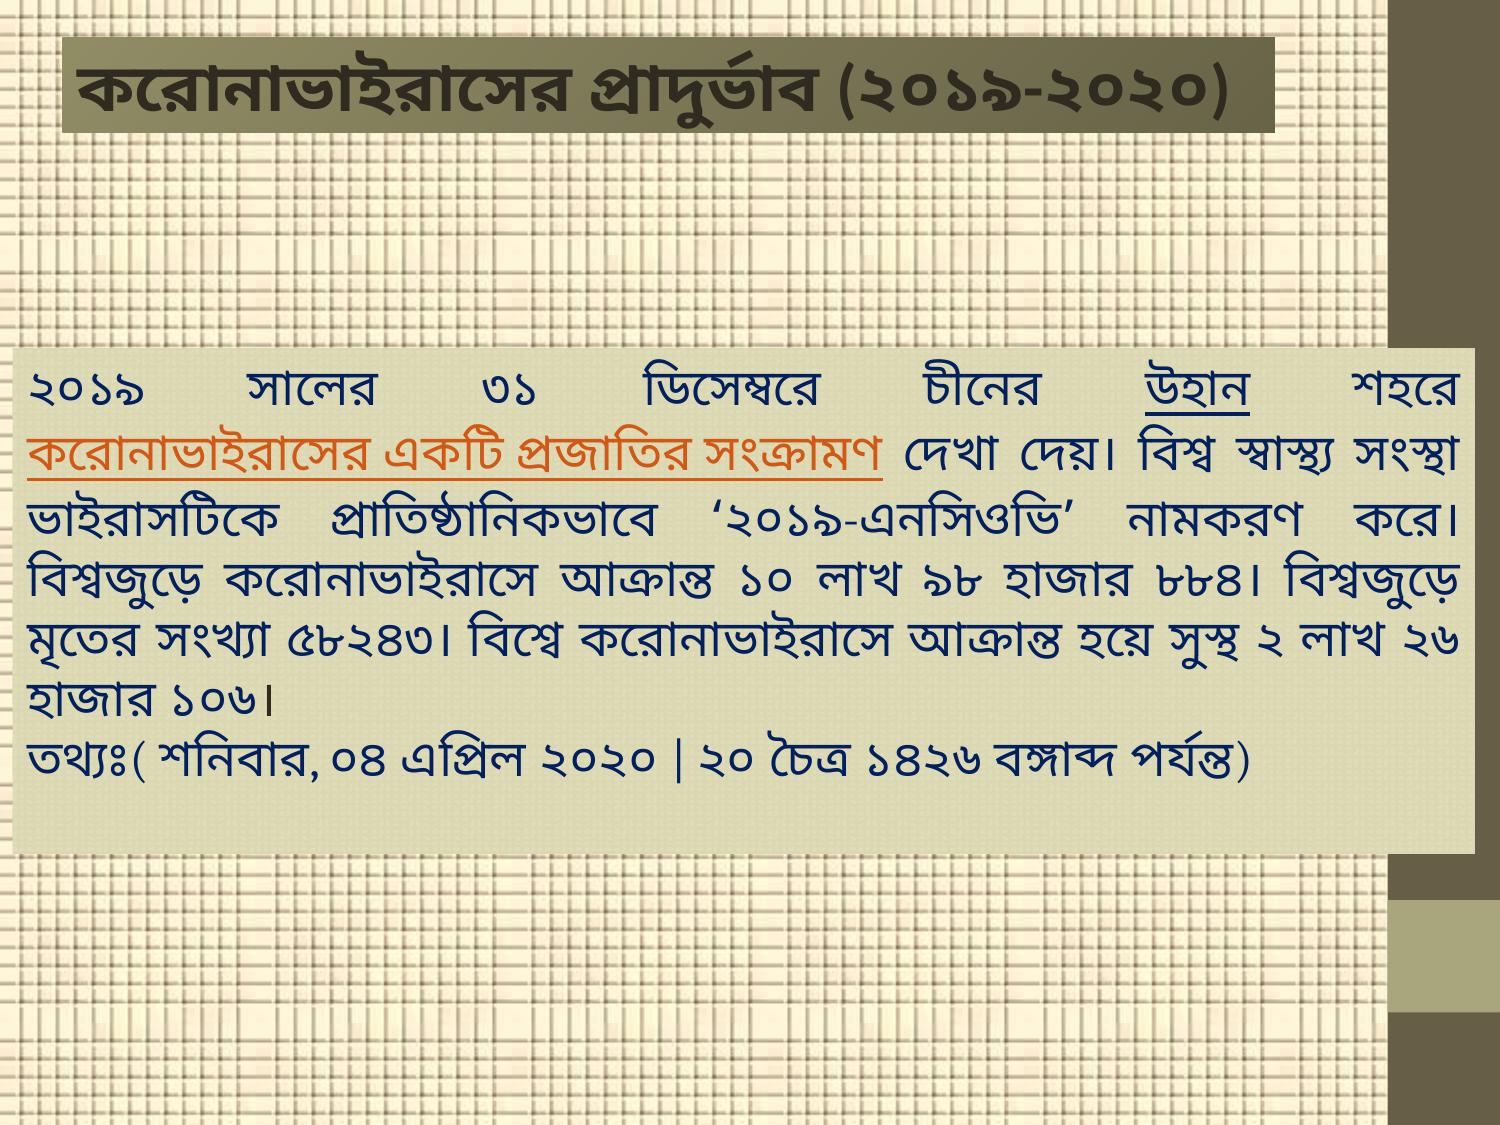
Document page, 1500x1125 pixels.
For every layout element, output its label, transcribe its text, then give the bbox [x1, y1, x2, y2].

picture [0, 0, 1387, 1125]
text_box ২০১৯ সালের ৩১ ডিসেম্বরে চীনের উহান শহরে করোনাভাইরাসের একটি প্রজাতির সংক্রামণ দেখা দেয়। বিশ্ব স্বাস্থ্য সংস্থা ভাইরাসটিকে প্রাতিষ্ঠানিকভাবে ‘২০১৯-এনসিওভি’ নামকরণ করে। বিশ্বজুড়ে করোনাভাইরাসে আক্রান্ত ১০ লাখ ৯৮ হাজার ৮৮৪। বিশ্বজুড়ে মৃতের সংখ্যা ৫৮২৪৩। বিশ্বে করোনাভাইরাসে আক্রান্ত হয়ে সুস্থ ২ লাখ ২৬ হাজার ১০৬। তথ্যঃ( শনিবার, ০৪ এপ্রিল ২০২০ | ২০ চৈত্র ১৪২৬ বঙ্গাব্দ পর্যন্ত) [12, 348, 1475, 854]
text_box করোনাভাইরাসের প্রাদুর্ভাব (২০১৯-২০২০) [62, 37, 1275, 133]
